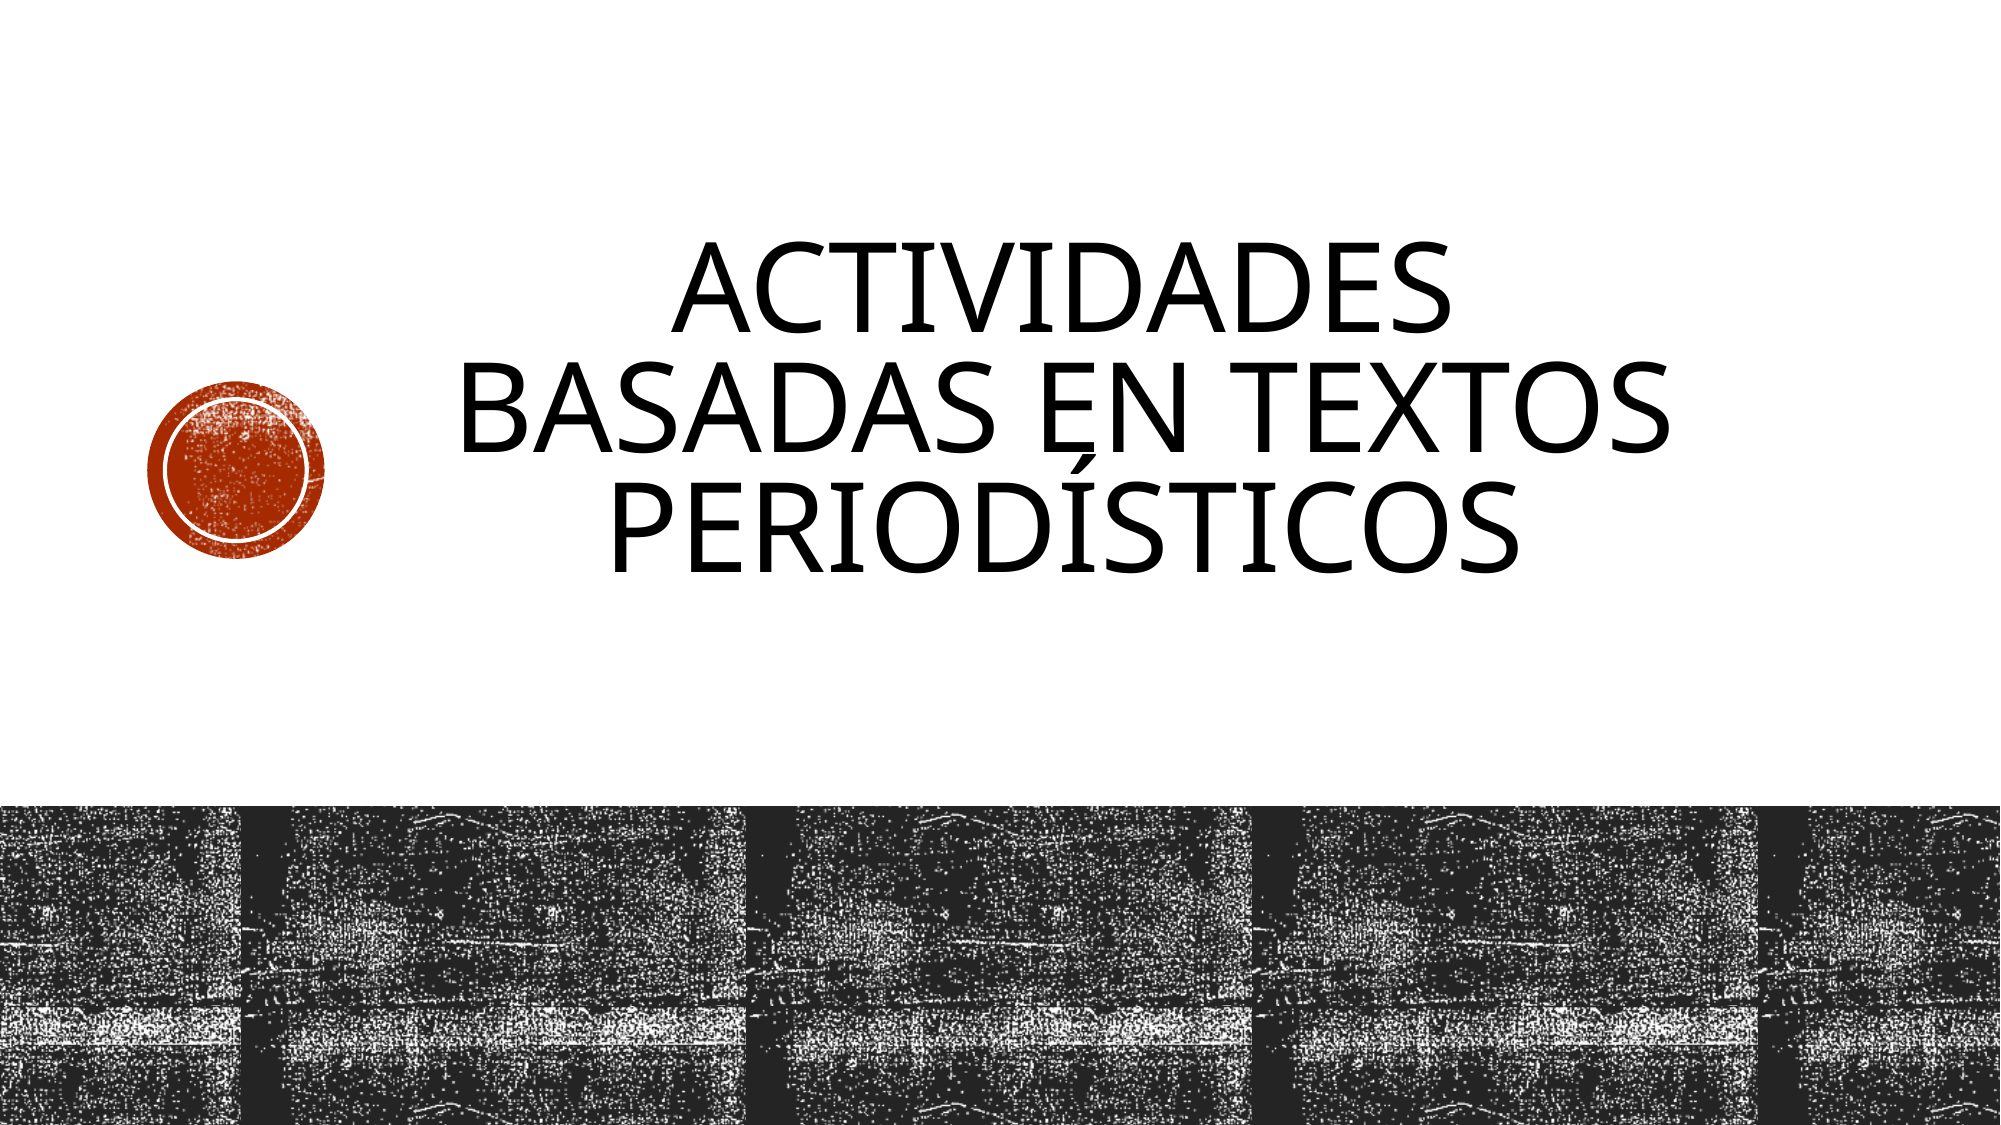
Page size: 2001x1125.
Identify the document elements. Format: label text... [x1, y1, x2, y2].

title ACTIVIDADES BASADAS EN TEXTOS PERIODÍSTICOS [394, 171, 1734, 663]
